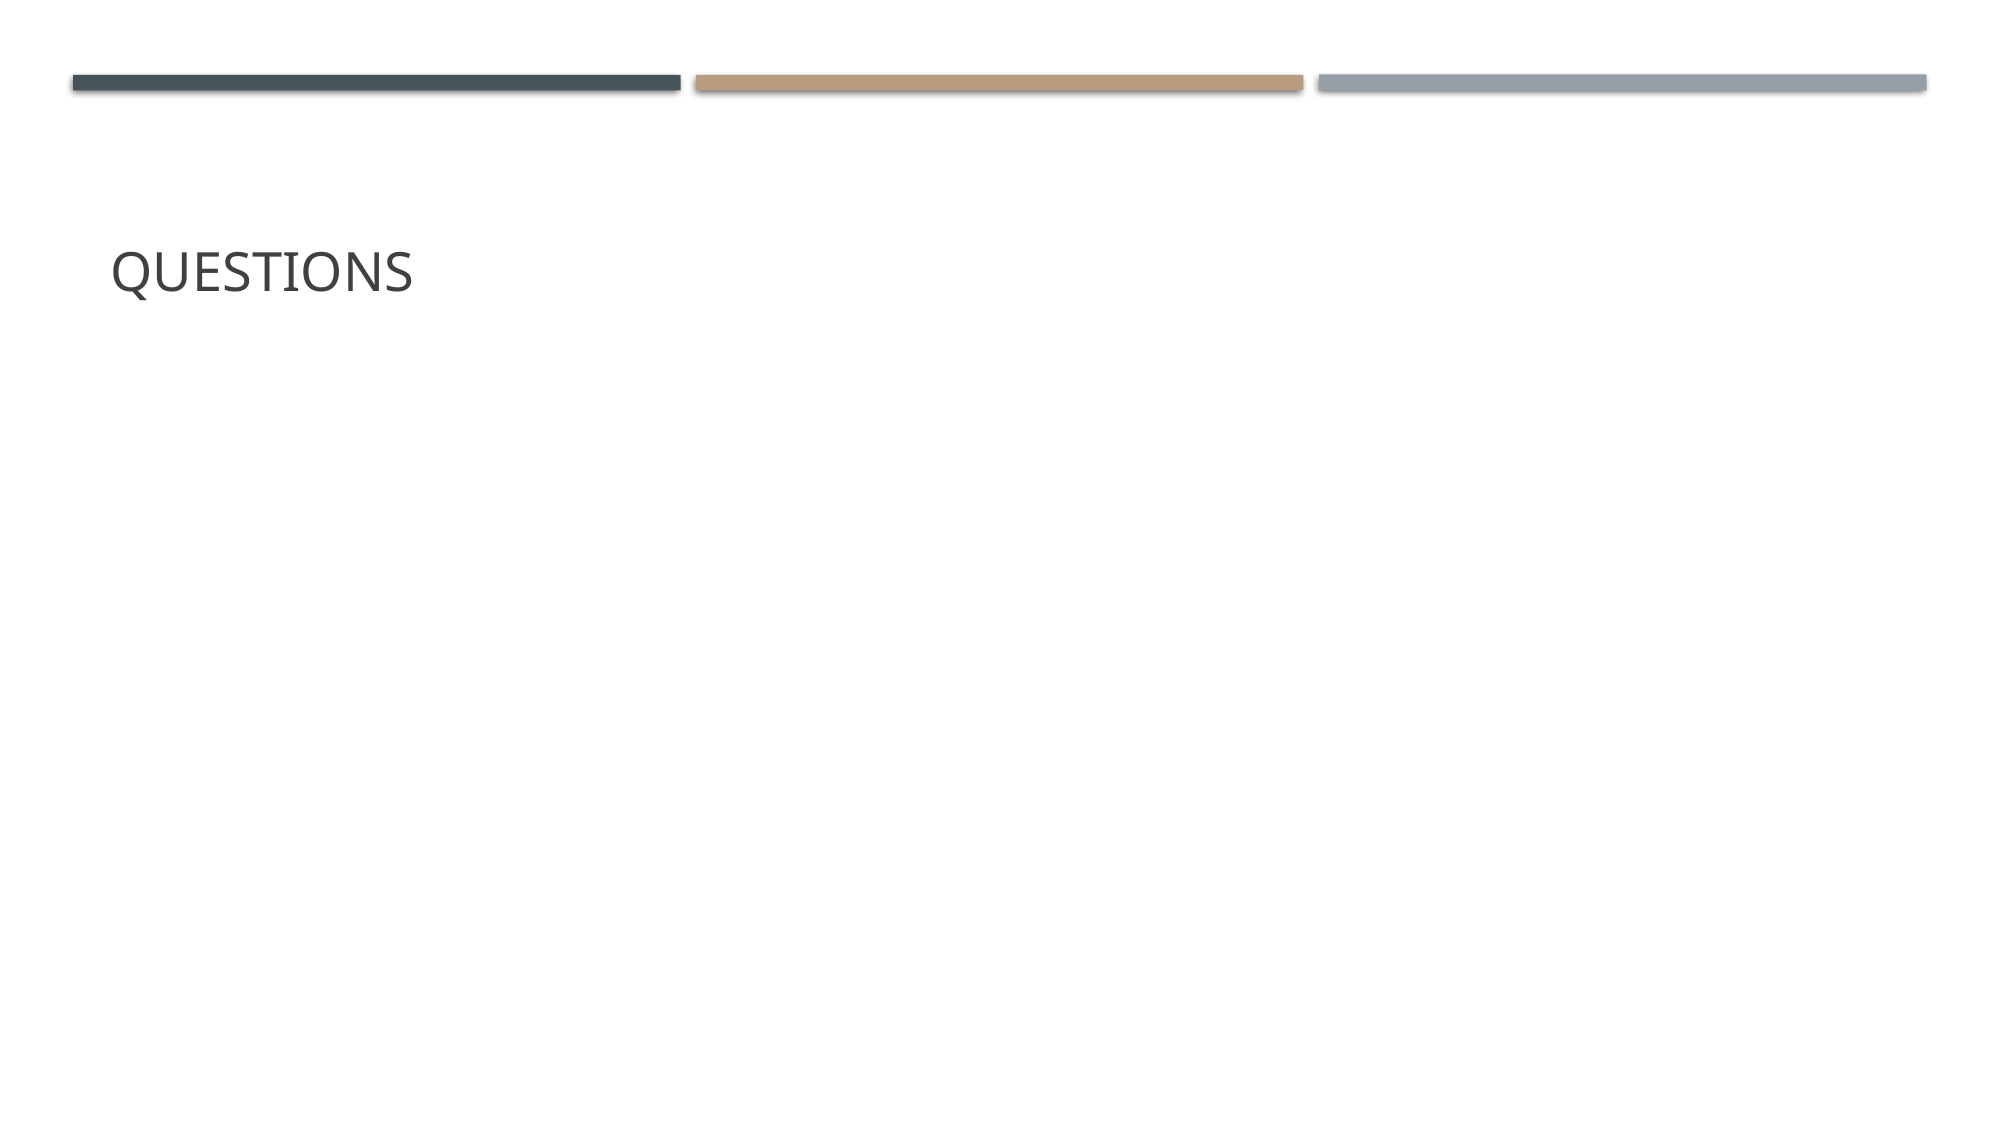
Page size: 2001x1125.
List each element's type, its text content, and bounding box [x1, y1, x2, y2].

title Questions [95, 115, 1905, 311]
